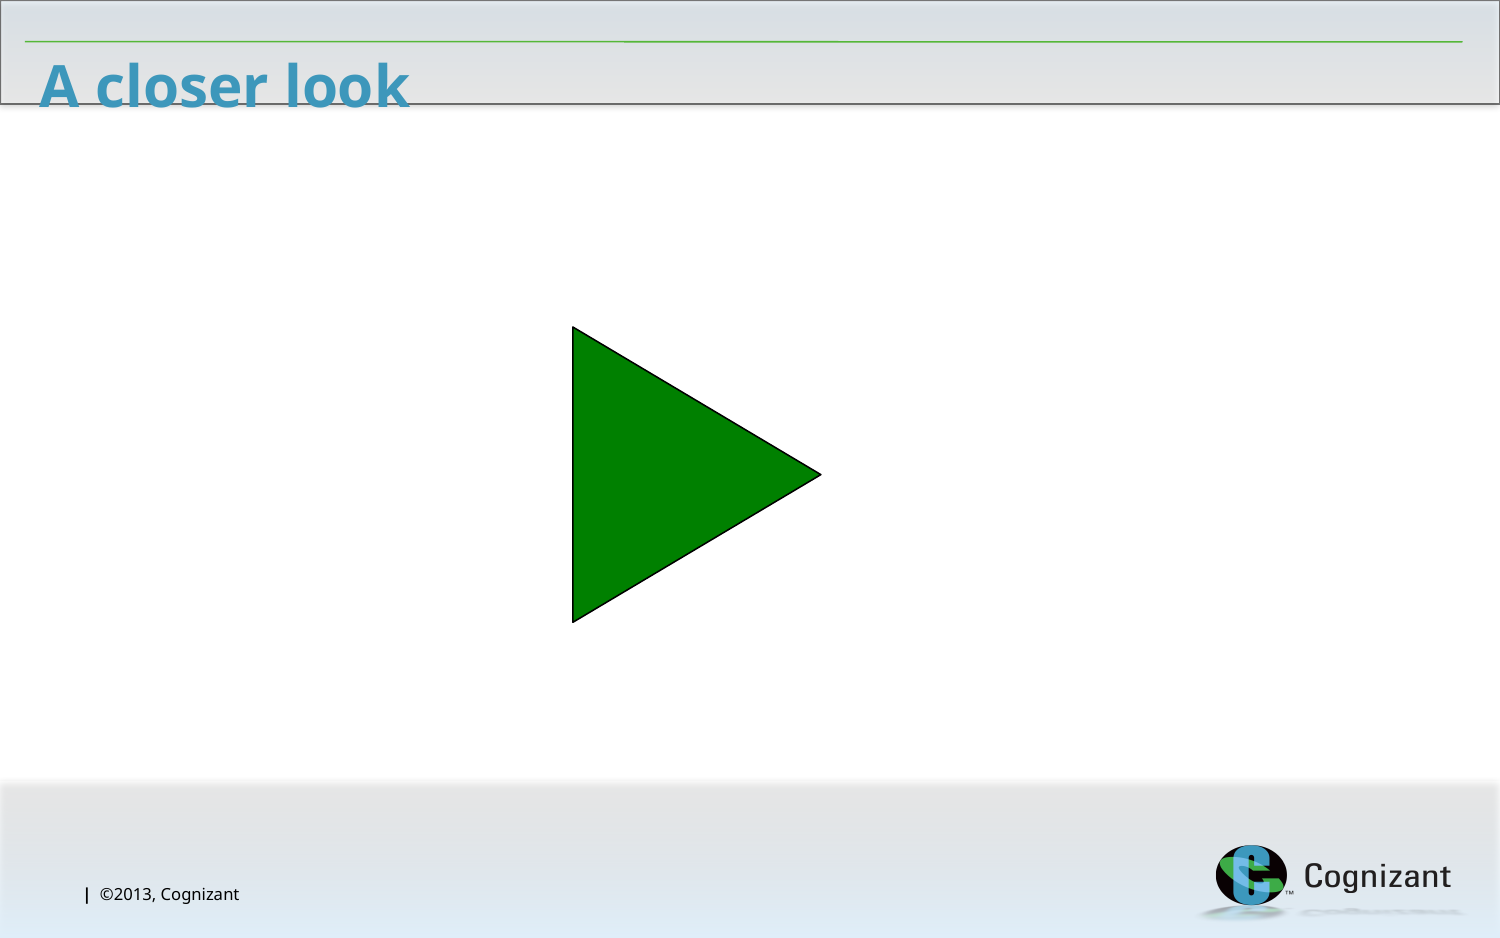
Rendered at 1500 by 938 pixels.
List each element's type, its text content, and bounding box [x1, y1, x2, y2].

picture [1165, 838, 1488, 938]
title A closer look [24, 41, 1438, 178]
text_box [572, 326, 821, 623]
